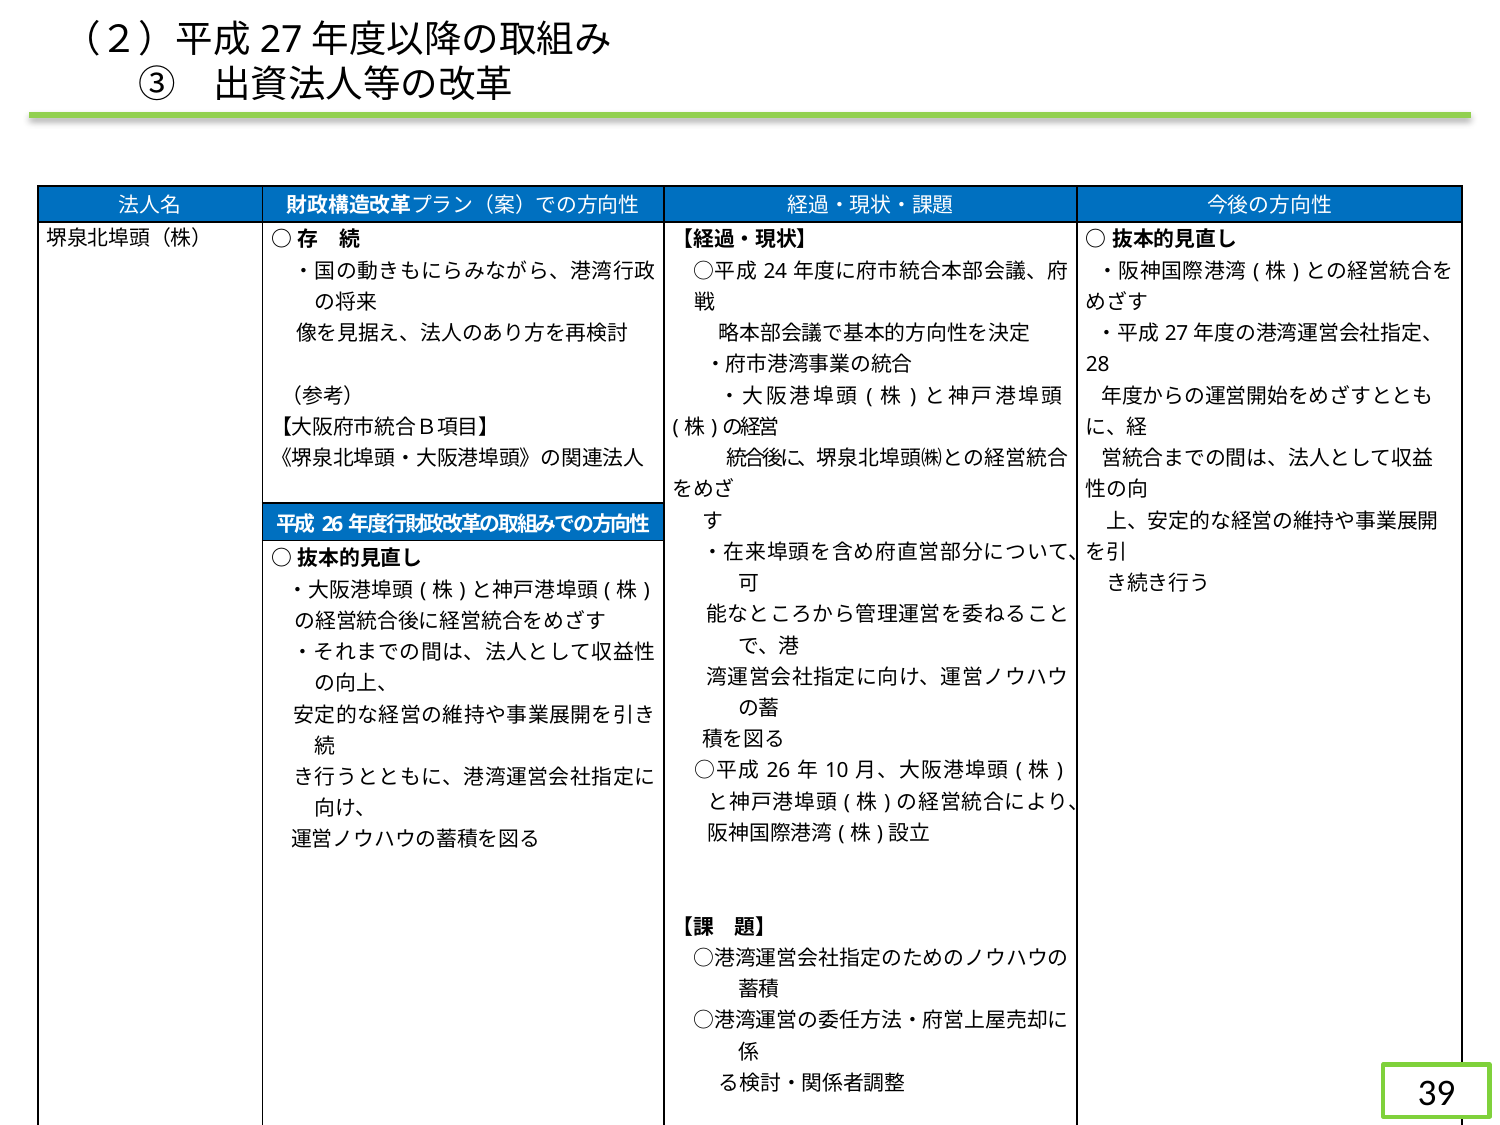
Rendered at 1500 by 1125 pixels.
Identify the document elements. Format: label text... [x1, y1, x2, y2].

table_cell ○抜本的見直し ・大阪港埠頭(株)と神戸港埠頭(株)の経営統合後に経営統合をめざす ・それまでの間は、法人として収益性の向上、 安定的な経営の維持や事業展開を引き続 き行うとともに、港湾運営会社指定に向け、 運営ノウハウの蓄積を図る [263, 541, 663, 1125]
table_header 法人名 [39, 187, 262, 221]
table_header 今後の方向性 [1078, 187, 1461, 221]
table_cell ○抜本的見直し ・阪神国際港湾(株)との経営統合をめざす ・平成27年度の港湾運営会社指定、28 年度からの運営開始をめざすとともに、経 営統合までの間は、法人として収益性の向 上、安定的な経営の維持や事業展開を引 き続き行う [1078, 223, 1461, 1125]
table_header 財政構造改革プラン（案）での方向性 [263, 187, 663, 221]
table_cell 平成26年度行財政改革の取組みでの方向性 [263, 504, 663, 540]
text_box 123 [1383, 1064, 1490, 1117]
table_cell ○存 続 ・国の動きもにらみながら、港湾行政の将来 像を見据え、法人のあり方を再検討 （参考） 【大阪府市統合Ｂ項目】 《堺泉北埠頭・大阪港埠頭》の関連法人 [263, 223, 663, 502]
text_box （２）平成27年度以降の取組み ③ 出資法人等の改革 [48, 7, 1384, 111]
table_cell 堺泉北埠頭（株） [39, 223, 262, 1125]
table_header 経過・現状・課題 [665, 187, 1076, 221]
table_cell 【経過・現状】 ○平成24年度に府市統合本部会議、府戦 略本部会議で基本的方向性を決定 ・府市港湾事業の統合 ・大阪港埠頭(株)と神戸港埠頭(株)の経営 統合後に、堺泉北埠頭㈱との経営統合をめざ す ・在来埠頭を含め府直営部分について、可 能なところから管理運営を委ねることで、港 湾運営会社指定に向け、運営ノウハウの蓄 積を図る ○平成26年10月、大阪港埠頭(株)と神戸港埠頭(株)の経営統合により、阪神国際港湾(株)設立 【課 題】 ○港湾運営会社指定のためのノウハウの蓄積 ○港湾運営の委任方法・府営上屋売却に係 る検討・関係者調整 [665, 223, 1076, 1125]
